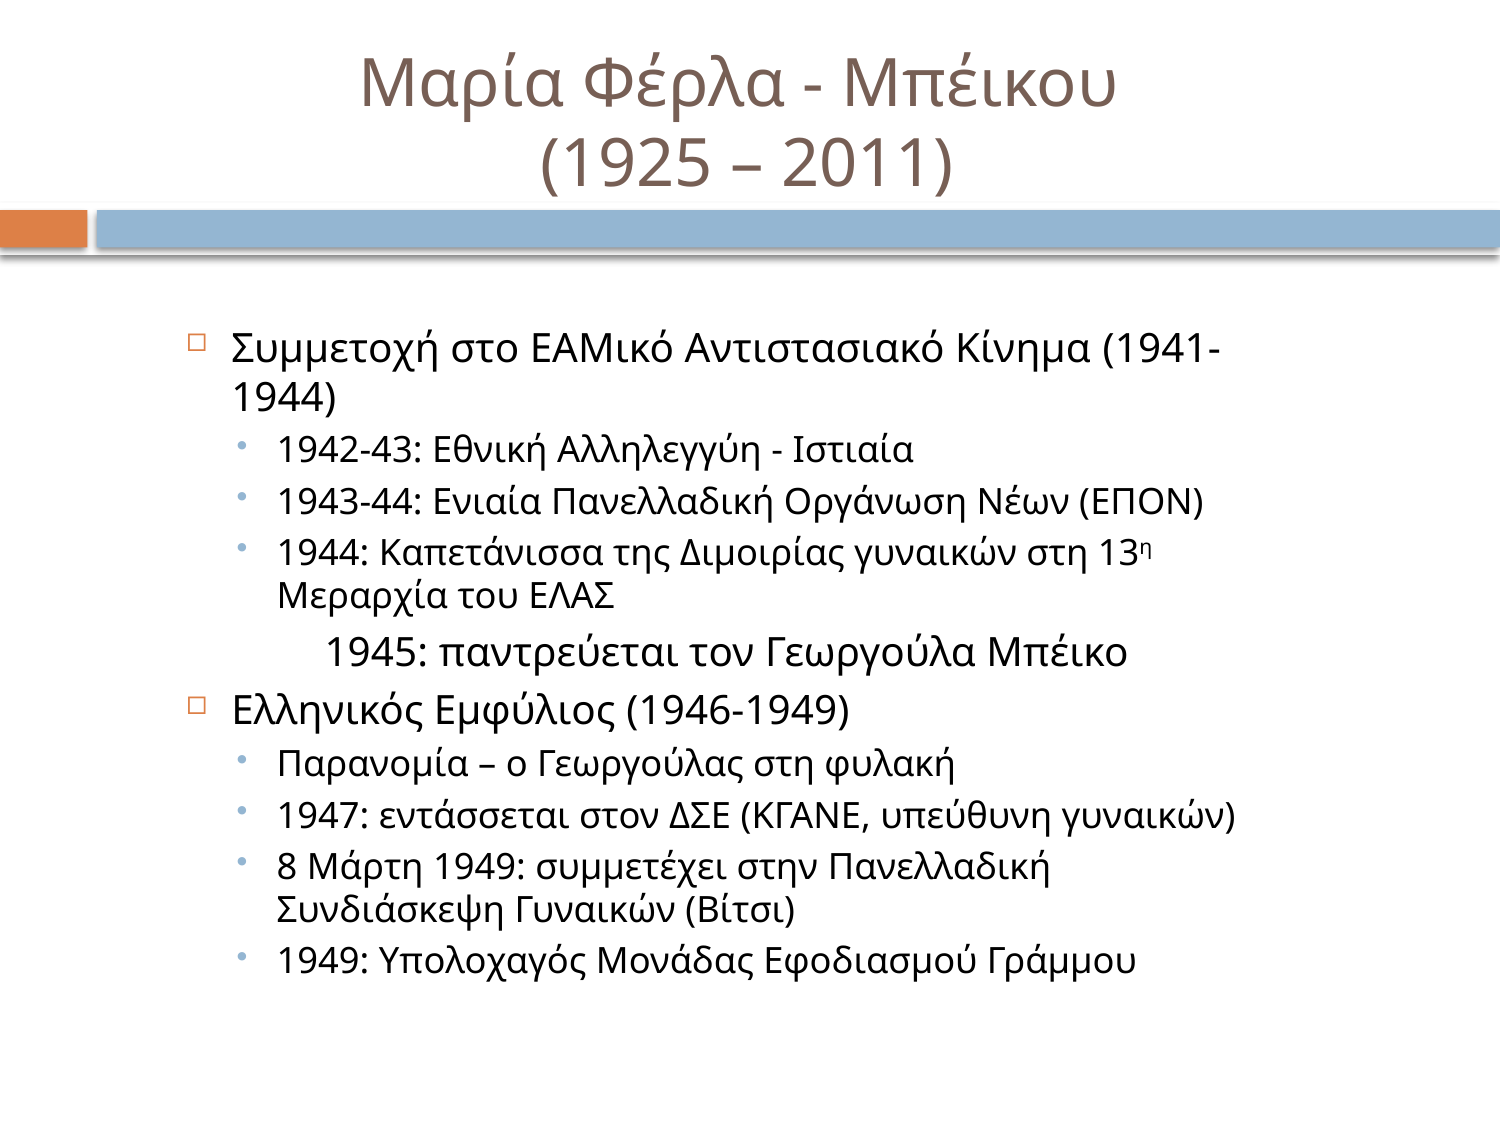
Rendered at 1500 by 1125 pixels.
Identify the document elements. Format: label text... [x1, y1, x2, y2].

title Μαρία Φέρλα - Μπέικου (1925 – 2011) [171, 30, 1324, 209]
list Συμμετοχή στο ΕΑΜικό Αντιστασιακό Κίνημα (1941-1944) 1942-43: Εθνική Αλληλεγγύη - Ιστιαία 1943-44: Ενιαία Πανελλαδική Οργάνωση Νέων (ΕΠΟΝ) 1944: Καπετάνισσα της Διμοιρίας γυναικών στη 13η Μεραρχία του ΕΛΑΣ 1945: παντρεύεται τον Γεωργούλα Μπέικο Ελληνικός Εμφύλιος (1946-1949) Παρανομία – ο Γεωργούλας στη φυλακή 1947: εντάσσεται στον ΔΣΕ (ΚΓΑΝΕ, υπεύθυνη γυναικών) 8 Μάρτη 1949: συμμετέχει στην Πανελλαδική Συνδιάσκεψη Γυναικών (Βίτσι) 1949: Υπολοχαγός Μονάδας Εφοδιασμού Γράμμου [171, 314, 1283, 1000]
